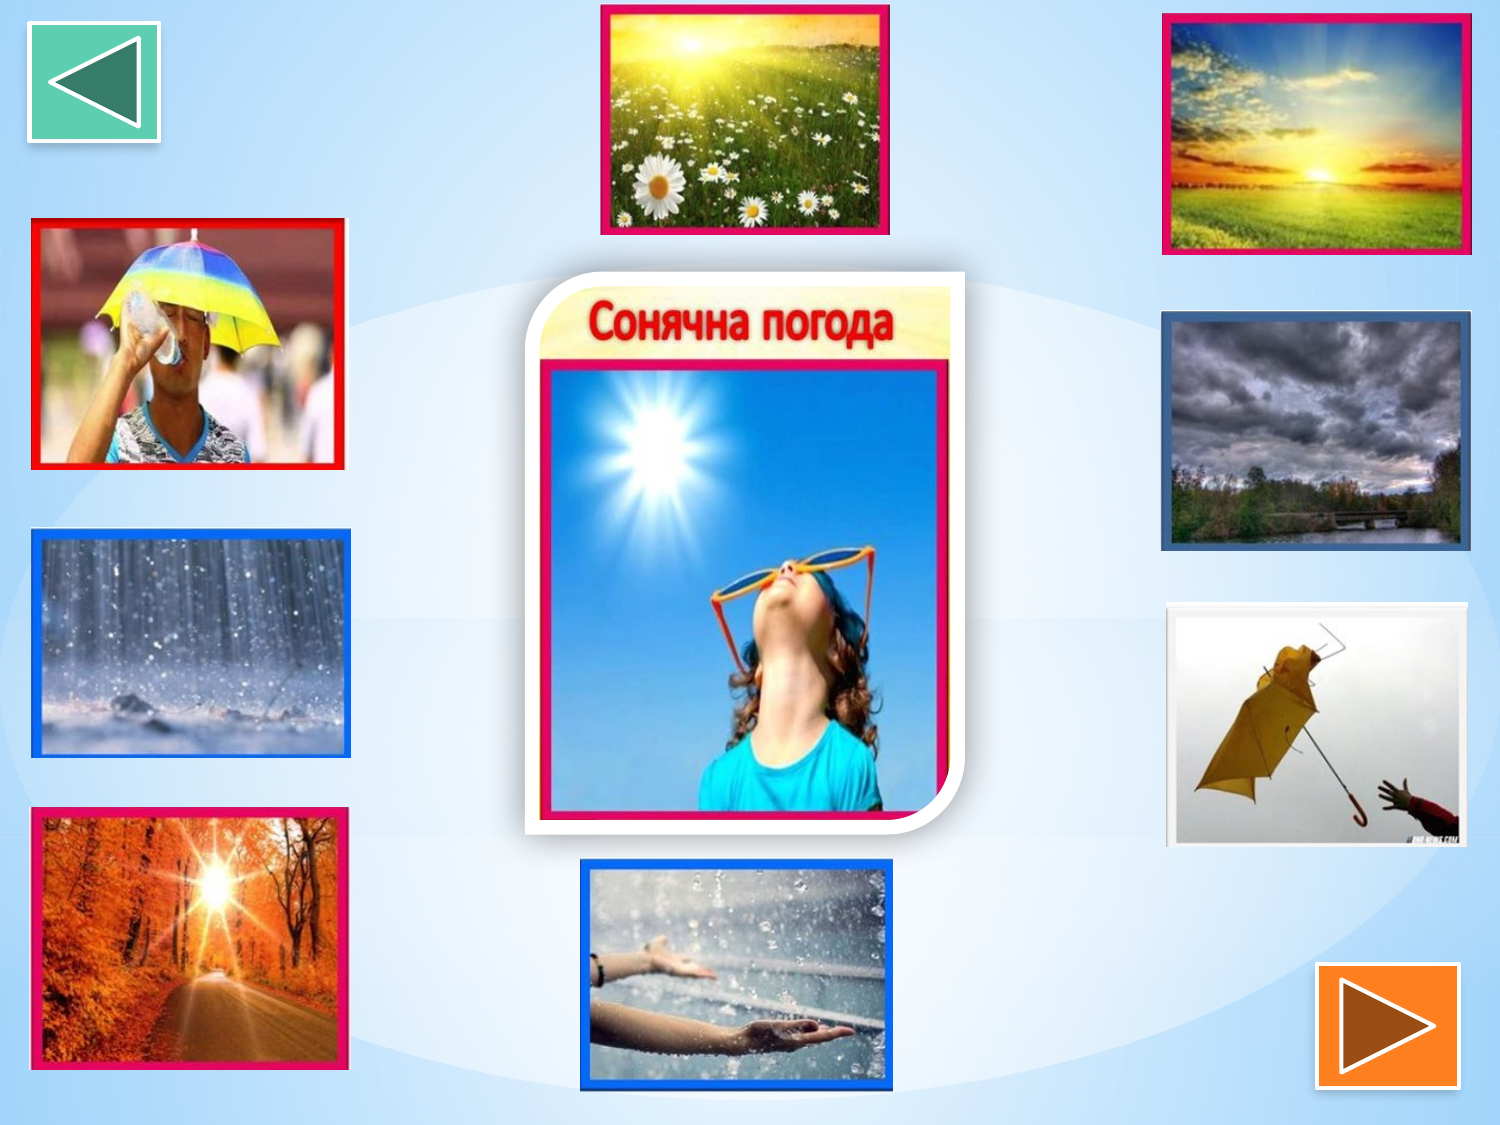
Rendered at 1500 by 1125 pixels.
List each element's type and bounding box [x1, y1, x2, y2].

text_box [1315, 962, 1461, 1090]
picture [29, 807, 351, 1070]
picture [580, 857, 894, 1093]
picture [31, 526, 351, 758]
picture [1159, 309, 1472, 552]
picture [1165, 602, 1468, 848]
picture [1162, 13, 1472, 255]
picture [600, 3, 890, 235]
picture [31, 218, 349, 470]
picture [531, 278, 958, 828]
text_box [27, 21, 161, 143]
